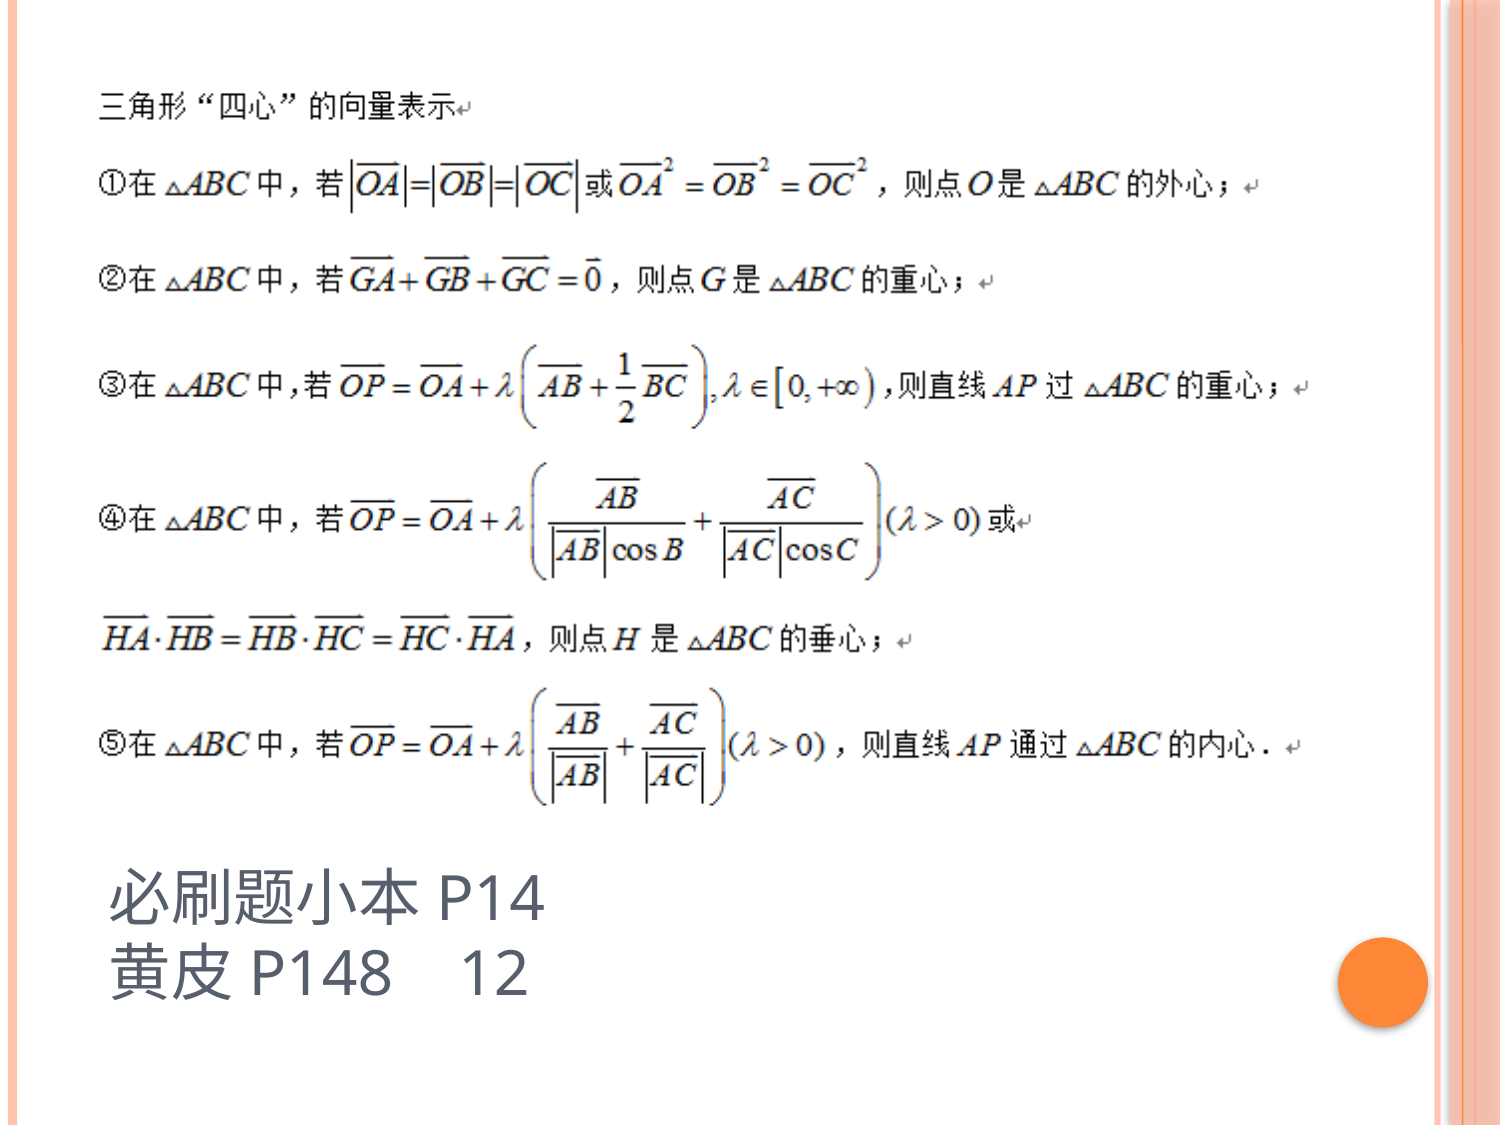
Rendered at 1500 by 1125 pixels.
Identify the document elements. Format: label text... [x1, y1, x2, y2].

title 必刷题小本P14 黄皮P148 12 [93, 831, 1319, 1090]
picture [69, 69, 1360, 822]
